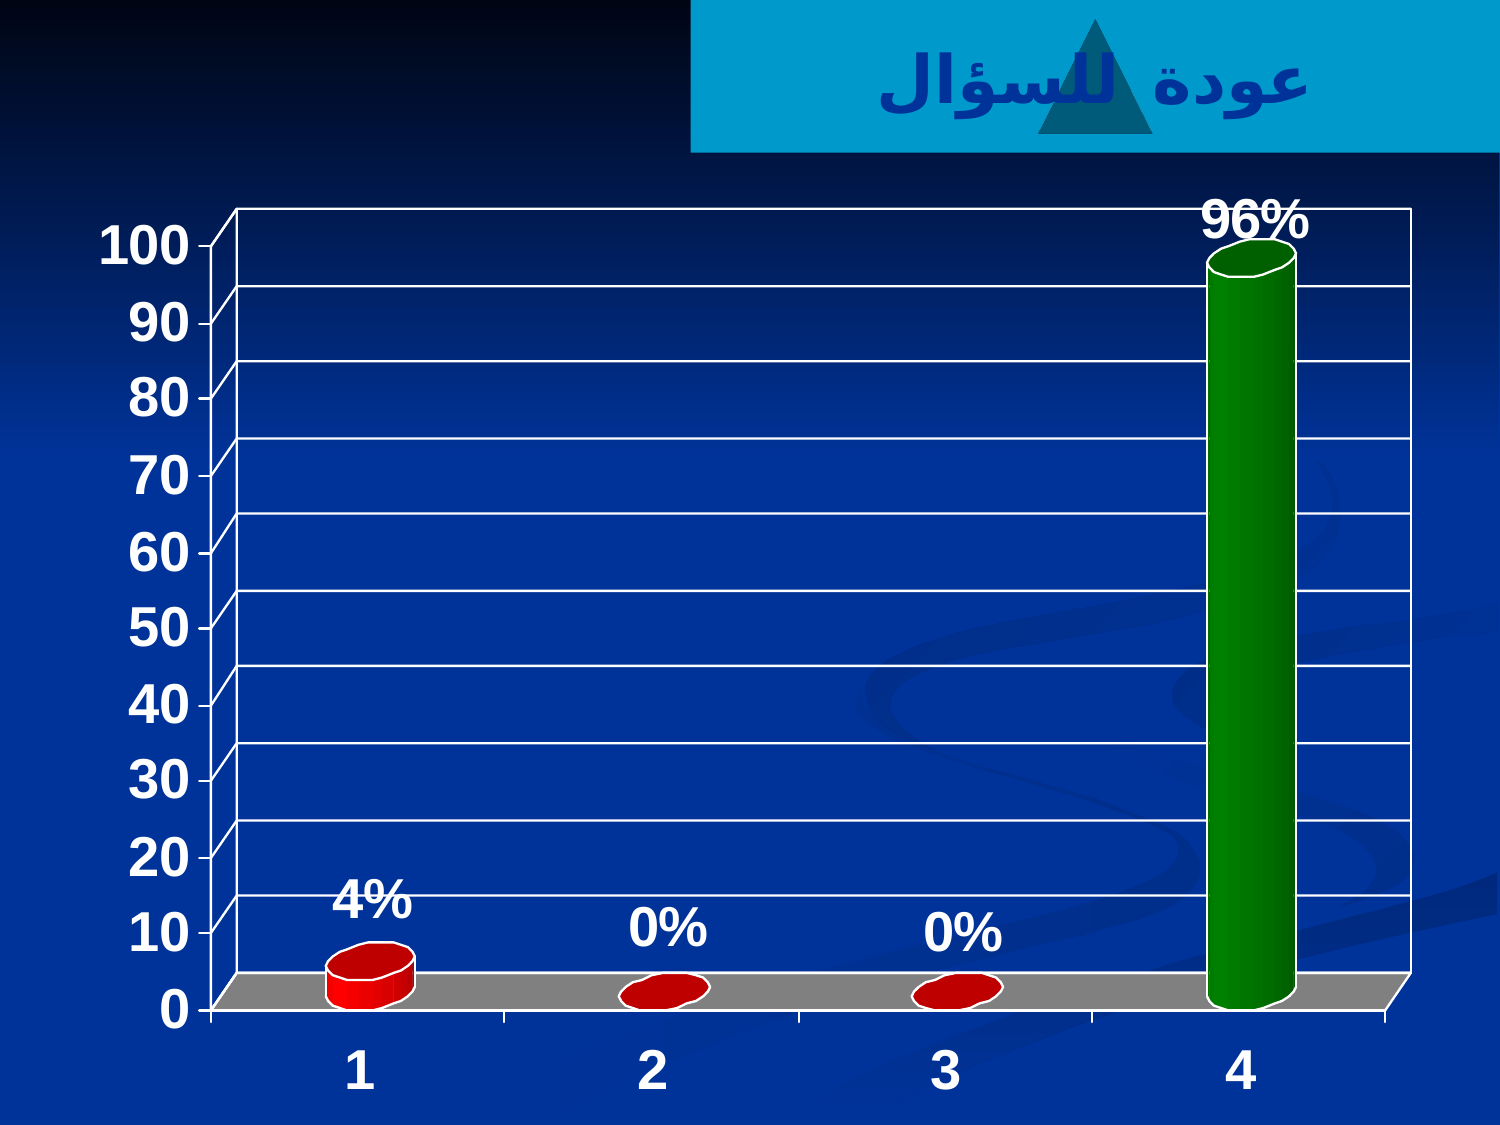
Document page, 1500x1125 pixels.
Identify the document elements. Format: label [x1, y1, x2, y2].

text_box [690, 0, 1500, 153]
list [0, 159, 1500, 1125]
